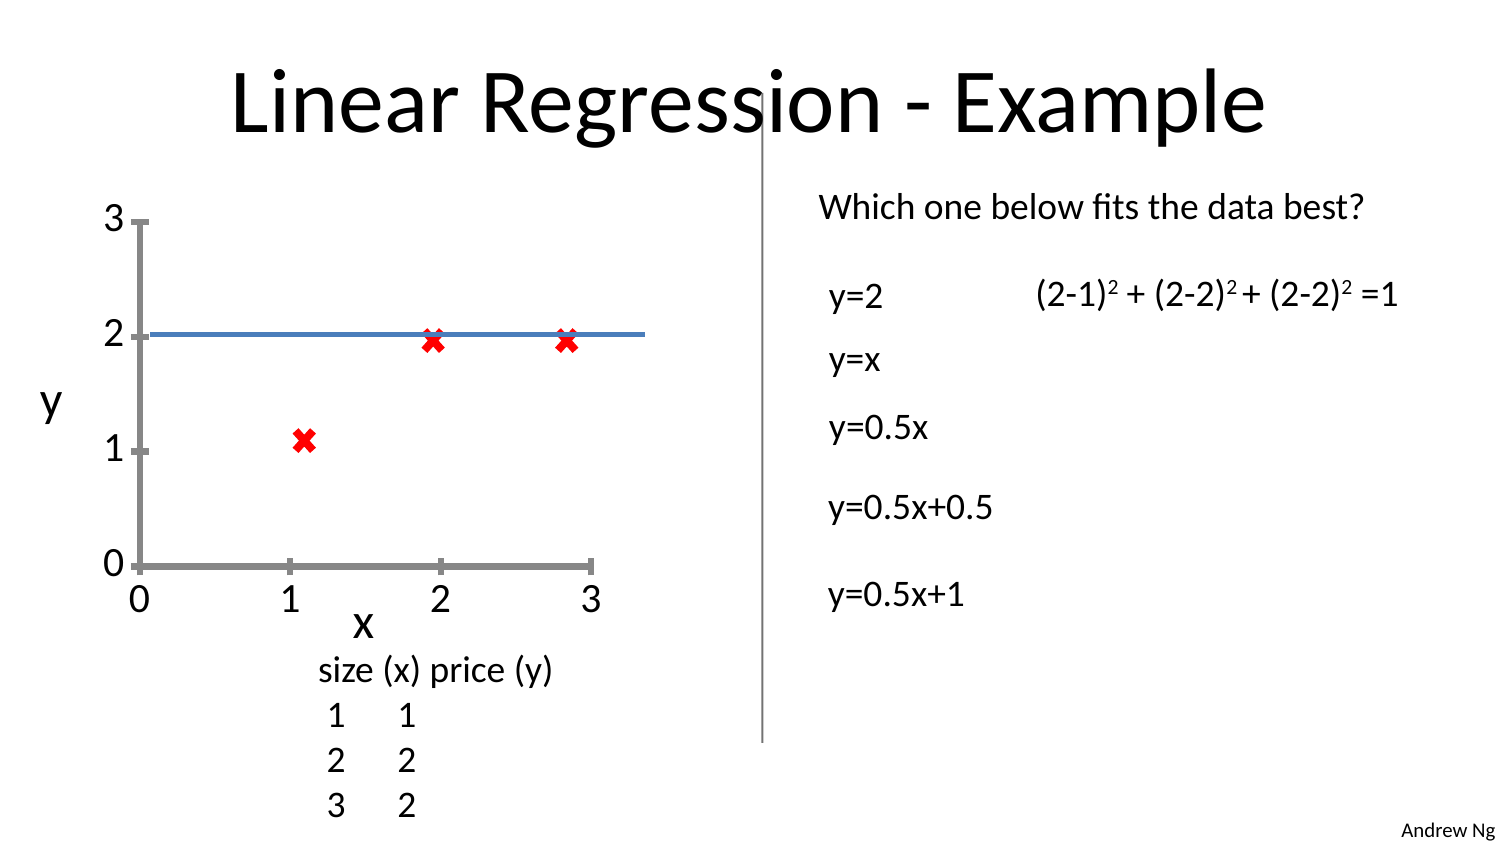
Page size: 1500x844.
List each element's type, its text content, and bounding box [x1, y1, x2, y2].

text_box y=0.5x+0.5 [813, 474, 1009, 535]
text_box y=0.5x [814, 394, 944, 455]
text_box y [25, 358, 78, 434]
text_box Which one below fits the data best? [803, 174, 1382, 235]
text_box (2-1)2 + (2-2)2 + (2-2)2 =1 [1020, 261, 1419, 321]
text_box Linear Regression - Example [74, 33, 1425, 175]
text_box size (x) price (y) 1 1 2 2 3 2 [82, 637, 569, 833]
chart [92, 191, 613, 633]
text_box y=2 [814, 264, 899, 324]
text_box y=0.5x+1 [813, 561, 981, 621]
text_box y=x [813, 326, 896, 387]
